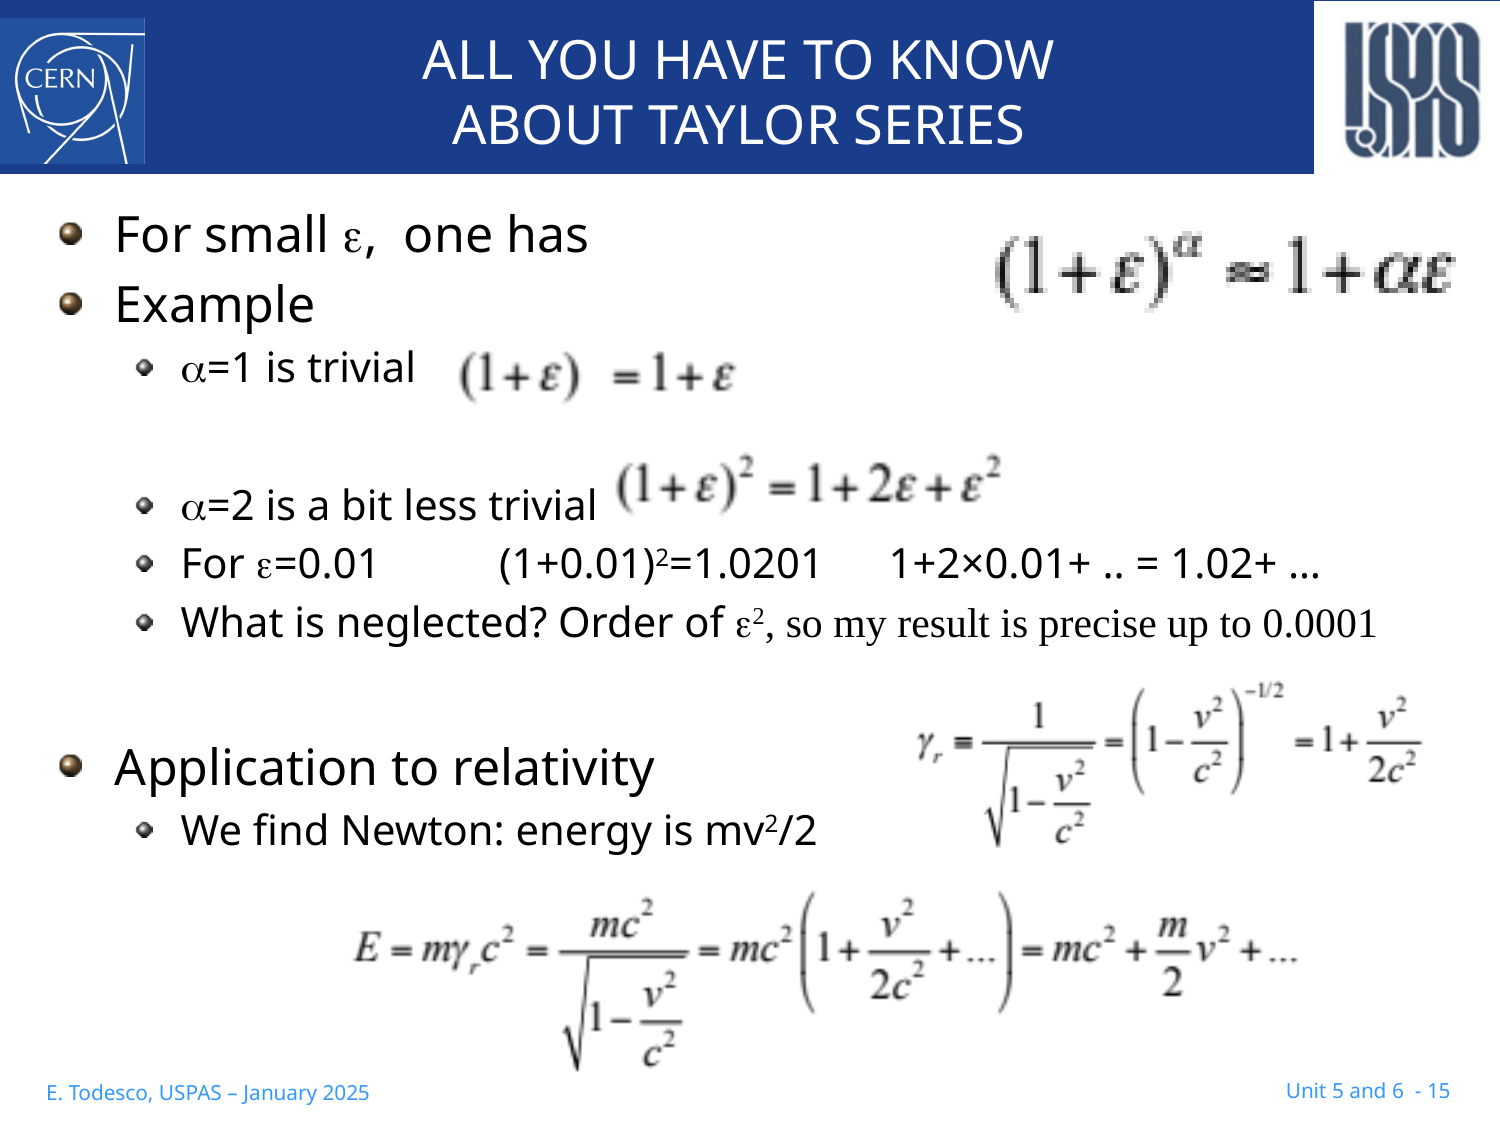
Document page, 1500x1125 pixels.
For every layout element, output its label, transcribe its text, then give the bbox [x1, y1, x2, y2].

picture [133, 494, 153, 514]
title ALL YOU HAVE TO KNOW ABOUT TAYLOR SERIES [143, 15, 1349, 165]
picture [133, 552, 153, 572]
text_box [913, 669, 1428, 853]
picture [133, 611, 153, 631]
picture [133, 819, 153, 838]
picture [58, 753, 82, 777]
picture [58, 291, 82, 315]
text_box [611, 440, 1005, 521]
slide_number Unit 5 and 6 - 15 [842, 1070, 1466, 1125]
list For small e, one has Example a=1 is trivial a=2 is a bit less trivial For e=0.01 (1+0.01)2=1.0201 1+2×0.01+ .. = 1.02+ … What is neglected? Order of e2, so my result is precise up to 0.0001 Application to relativity We find Newton: energy is mv2/2 [43, 195, 1468, 1055]
picture [133, 356, 153, 376]
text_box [454, 328, 741, 410]
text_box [346, 884, 1303, 1076]
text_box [986, 201, 1462, 319]
picture [0, 18, 143, 164]
picture [1314, 1, 1500, 174]
picture [58, 221, 82, 245]
